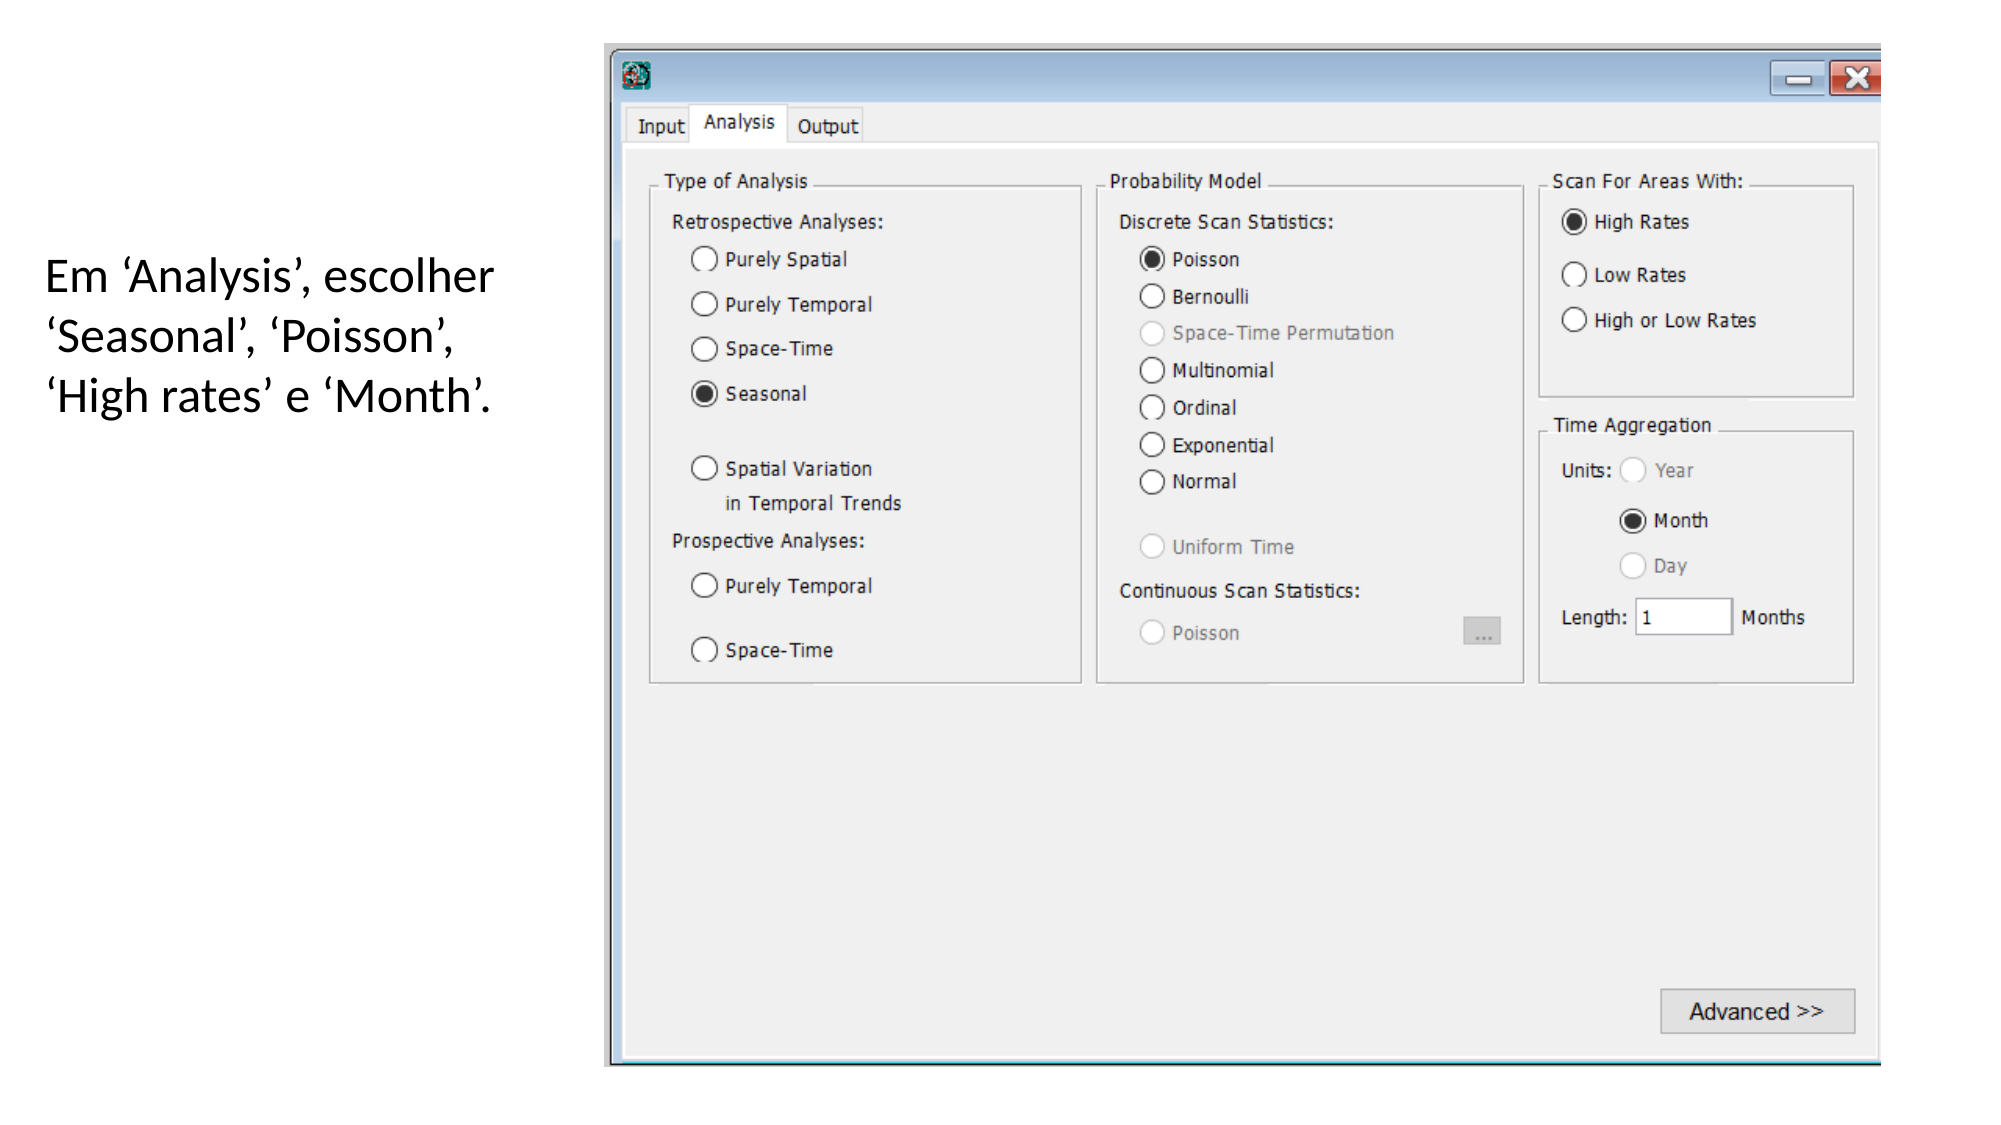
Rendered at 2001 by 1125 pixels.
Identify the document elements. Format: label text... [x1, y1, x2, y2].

picture [604, 43, 1881, 1067]
text_box Em ‘Analysis’, escolher ‘Seasonal’, ‘Poisson’, ‘High rates’ e ‘Month’. [29, 234, 528, 430]
